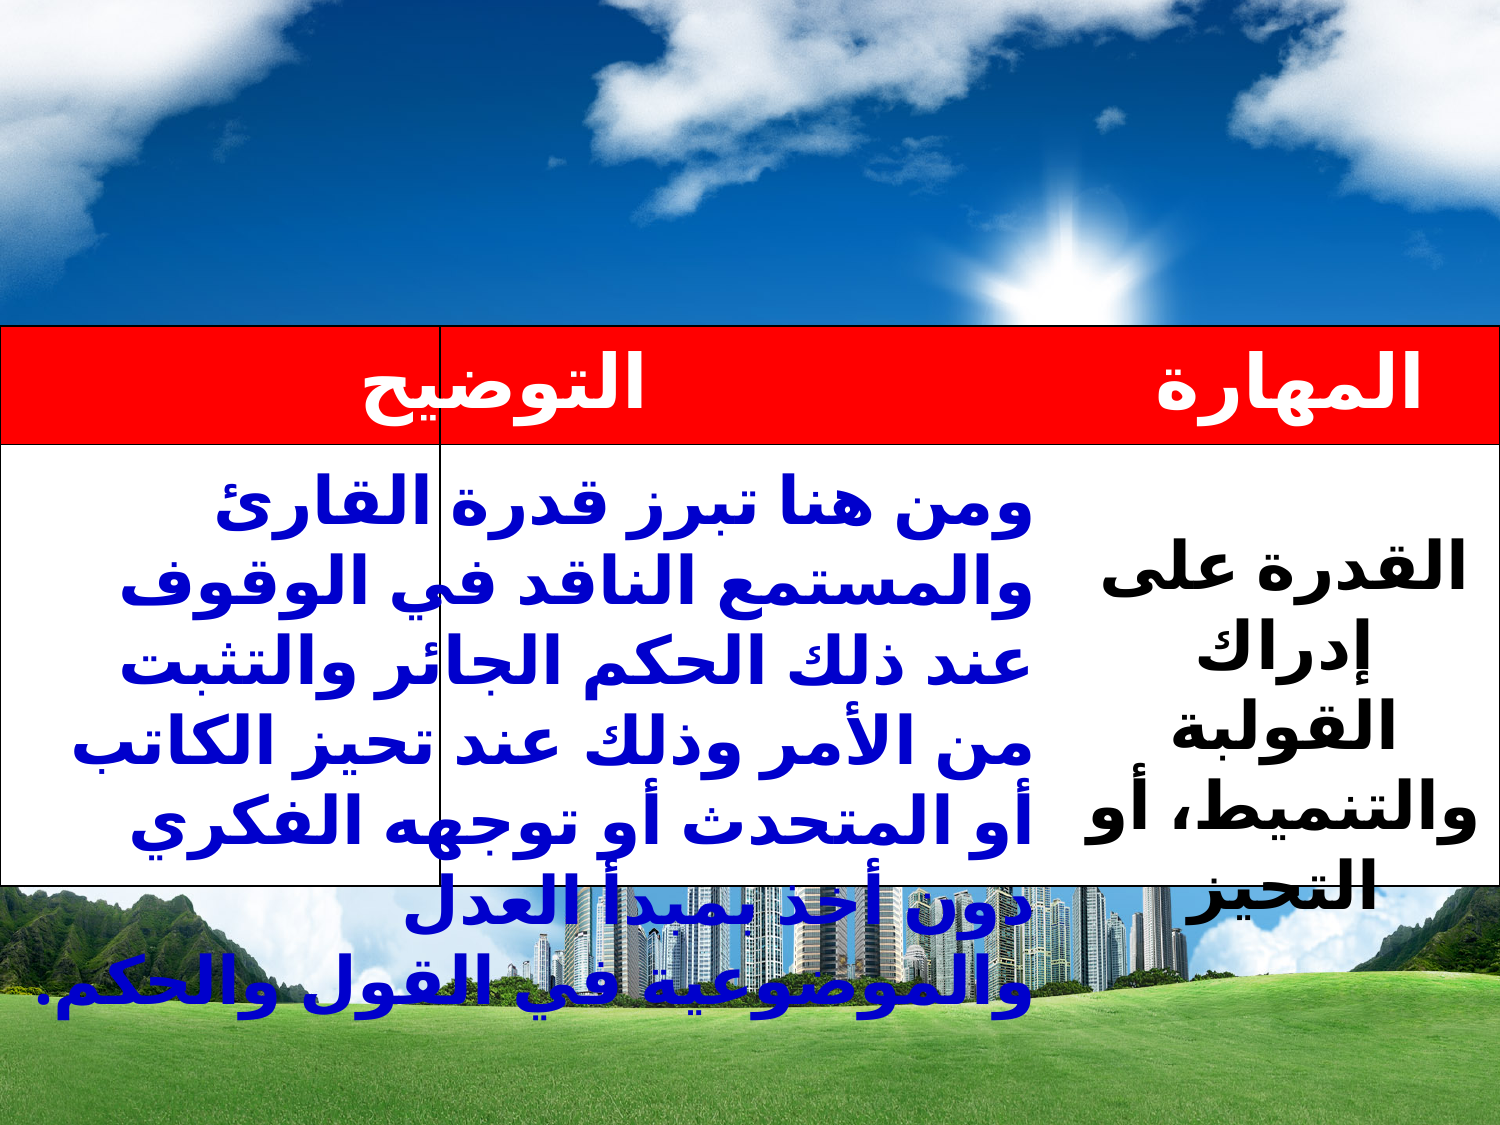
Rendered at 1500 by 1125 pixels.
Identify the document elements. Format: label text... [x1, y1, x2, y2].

table_cell [1, 445, 439, 885]
picture [0, 0, 1500, 325]
text_box القدرة على إدراك القولبة والتنميط، أو التحيز [1068, 515, 1500, 930]
text_box التوضيح [345, 326, 663, 431]
table_header [441, 327, 1499, 444]
text_box ومن هنا تبرز قدرة القارئ والمستمع الناقد في الوقوف عند ذلك الحكم الجائر والتثبت من الأمر وذلك عند تحيز الكاتب أو المتحدث أو توجهه الفكري دون أخذ بمبدأ العدل والموضوعية في القول والحكم. [5, 450, 1052, 1025]
table_cell [441, 445, 1499, 885]
table_header [1, 327, 439, 444]
picture [0, 887, 1500, 1125]
text_box المهارة [1141, 326, 1441, 431]
